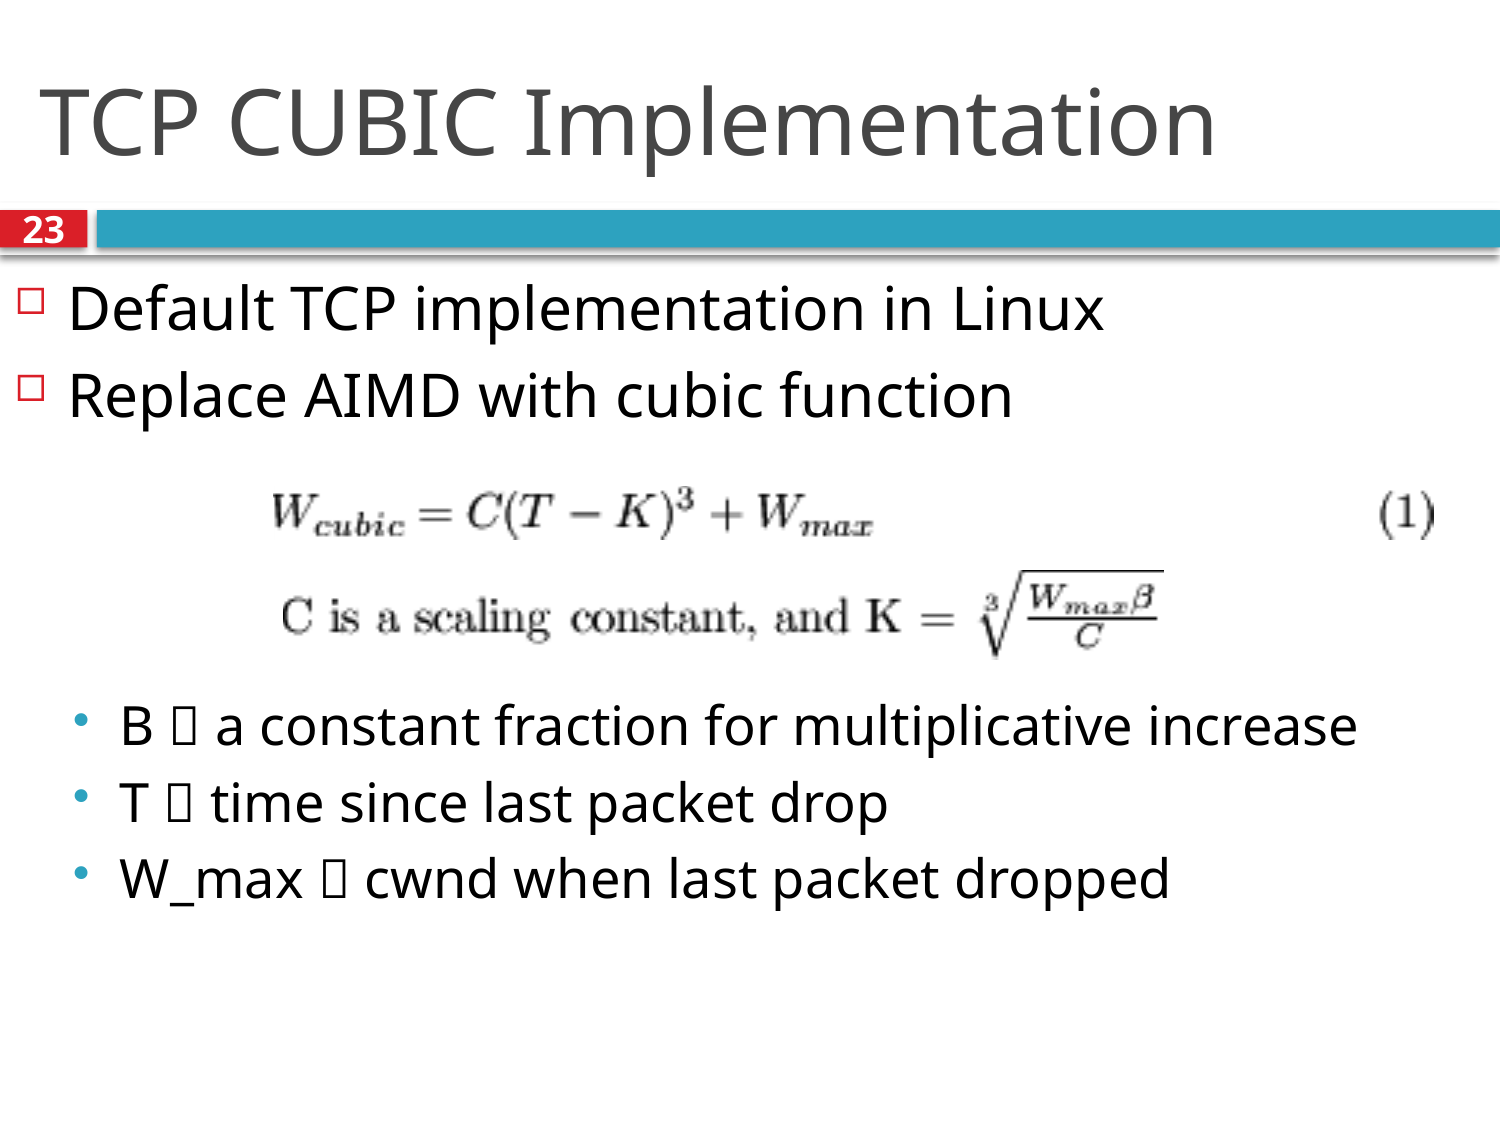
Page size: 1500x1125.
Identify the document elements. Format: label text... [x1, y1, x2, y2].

title TCP CUBIC Implementation [24, 37, 1475, 200]
slide_number 23 [0, 206, 88, 257]
picture [282, 570, 1165, 660]
picture [272, 485, 1435, 540]
text_box Default TCP implementation in Linux Replace AIMD with cubic function B  a constant fraction for multiplicative increase T  time since last packet drop W_max  cwnd when last packet dropped [0, 262, 1500, 1100]
